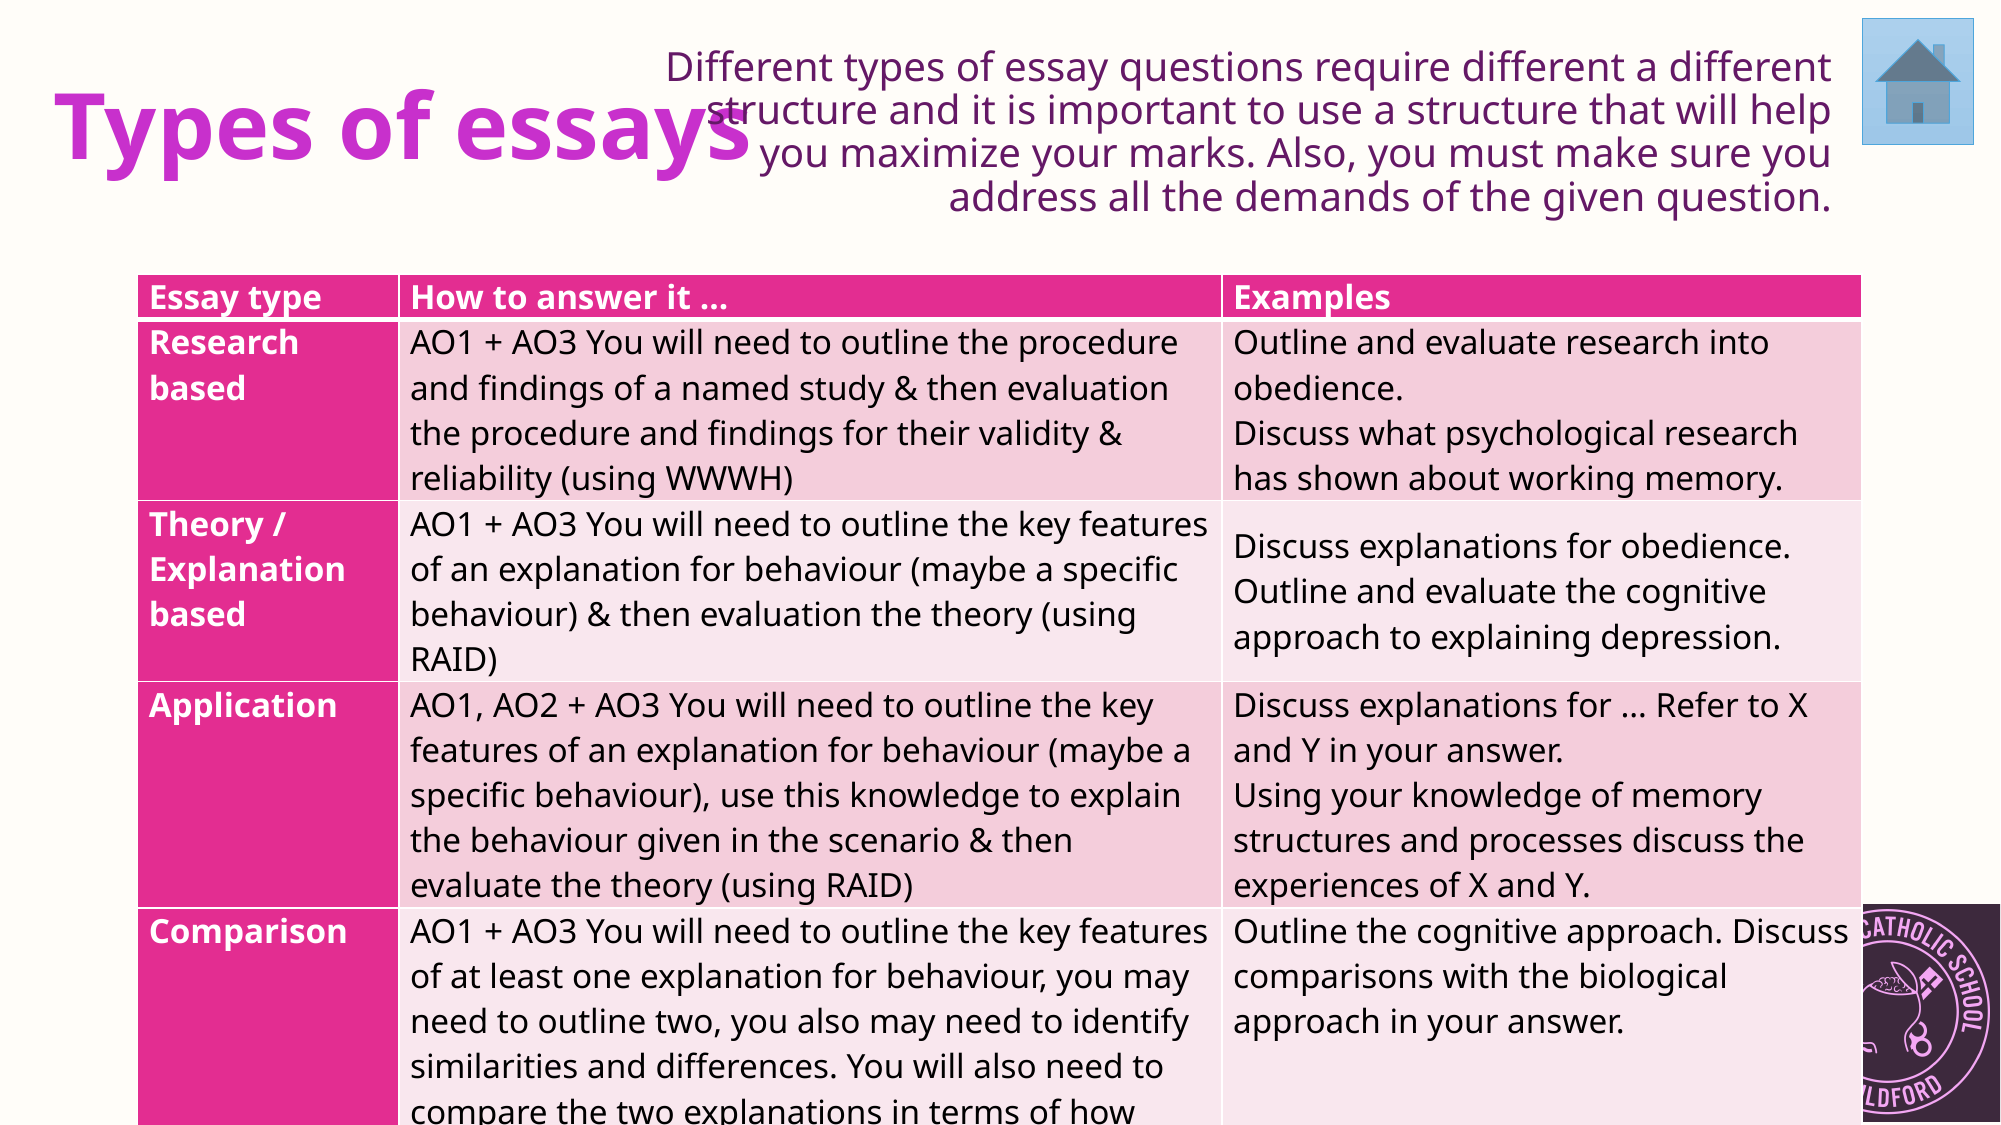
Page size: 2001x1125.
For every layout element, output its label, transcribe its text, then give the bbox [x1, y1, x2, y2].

table_cell Application [138, 682, 398, 907]
table_cell AO1 + AO3 You will need to outline the procedure and findings of a named study & then evaluation the procedure and findings for their validity & reliability (using WWWH) [400, 322, 1221, 500]
list Different types of essay questions require different a different structure and it is important to use a structure that will help you maximize your marks. Also, you must make sure you address all the demands of the given question. [642, 39, 1848, 257]
table_header How to answer it … [400, 275, 1221, 317]
table_cell Discuss explanations for obedience. Outline and evaluate the cognitive approach to explaining depression. [1223, 501, 1861, 681]
table_cell Research based [138, 322, 398, 500]
table_cell Outline and evaluate research into obedience. Discuss what psychological research has shown about working memory. [1223, 322, 1861, 500]
table_header Examples [1223, 275, 1861, 317]
text_box [1862, 18, 1974, 145]
table_cell AO1 + AO3 You will need to outline the key features of an explanation for behaviour (maybe a specific behaviour) & then evaluation the theory (using RAID) [400, 501, 1221, 681]
table_cell Comparison [138, 909, 398, 1125]
table_cell Discuss explanations for … Refer to X and Y in your answer. Using your knowledge of memory structures and processes discuss the experiences of X and Y. [1223, 682, 1861, 907]
table_cell Theory / Explanation based [138, 501, 398, 681]
table_cell Outline the cognitive approach. Discuss comparisons with the biological approach in your answer. [1223, 909, 1861, 1125]
table_header Essay type [138, 275, 398, 317]
table_cell AO1 + AO3 You will need to outline the key features of at least one explanation for behaviour, you may need to outline two, you also may need to identify similarities and differences. You will also need to compare the two explanations in terms of how effectively they explain behaviour and/or have contributed to our understanding of behaviour. [400, 909, 1221, 1125]
table_cell AO1, AO2 + AO3 You will need to outline the key features of an explanation for behaviour (maybe a specific behaviour), use this knowledge to explain the behaviour given in the scenario & then evaluate the theory (using RAID) [400, 682, 1221, 907]
title Types of essays [38, 21, 902, 239]
